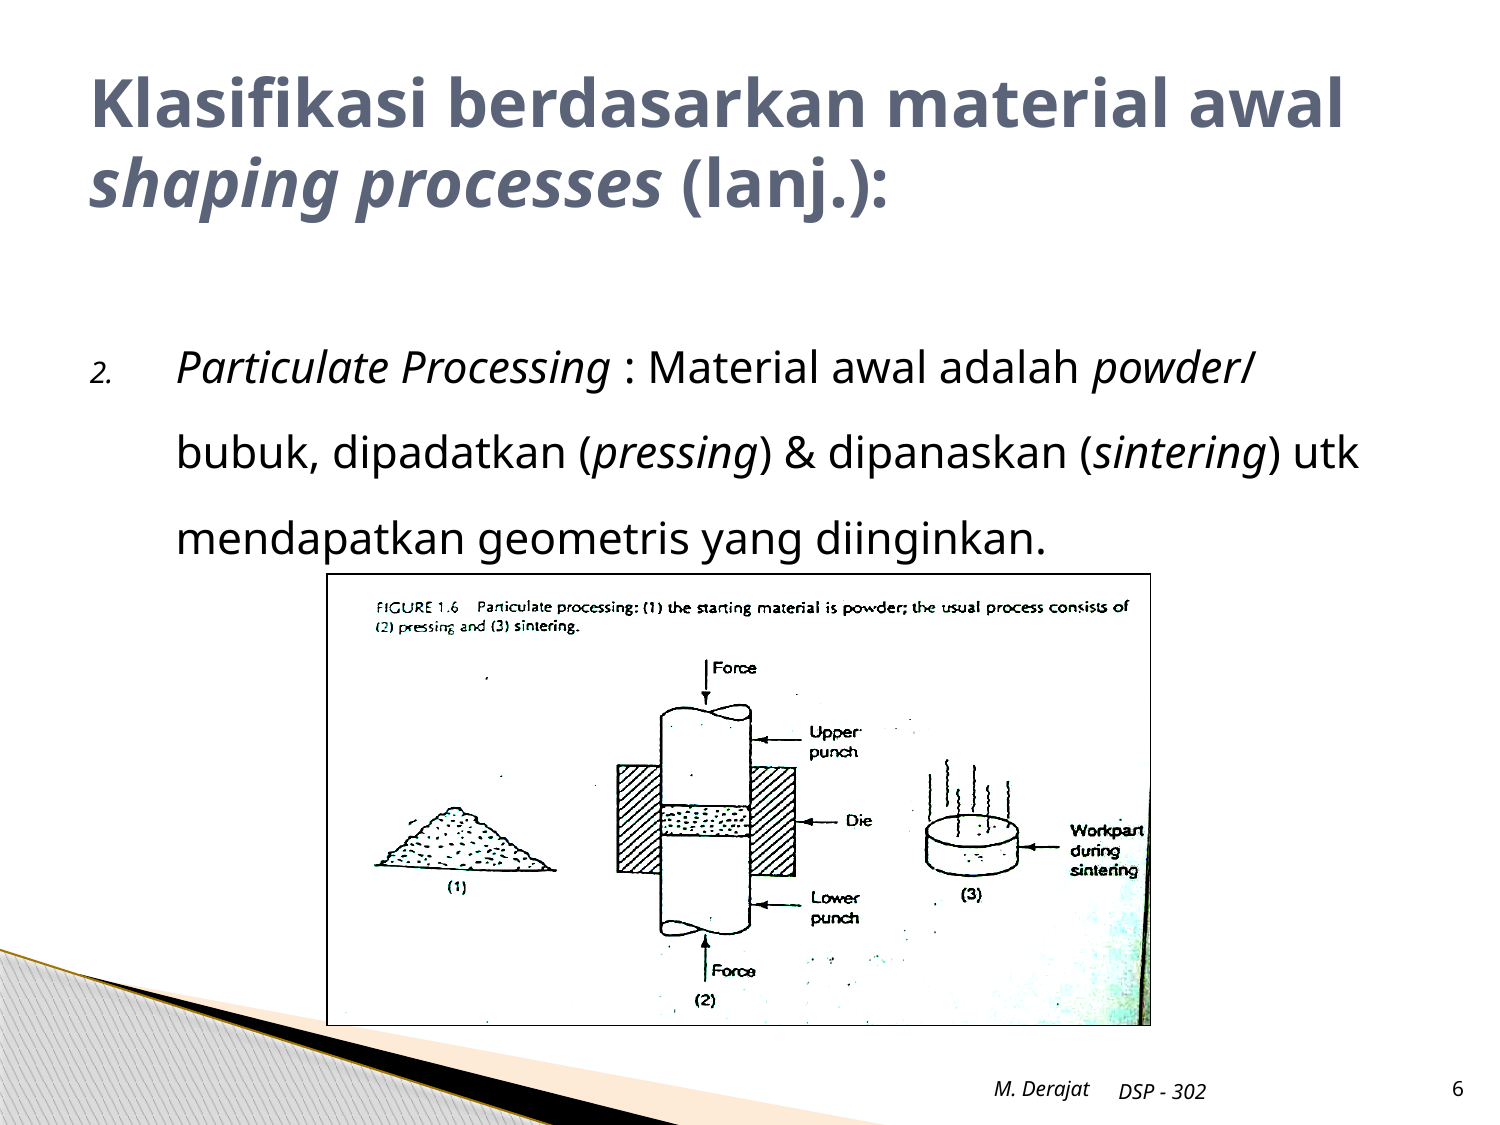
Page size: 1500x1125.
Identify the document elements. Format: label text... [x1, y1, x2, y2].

list Particulate Processing : Material awal adalah powder/ bubuk, dipadatkan (pressing) & dipanaskan (sintering) utk mendapatkan geometris yang diinginkan. [75, 299, 1413, 575]
slide_number DSP - 302 [1103, 1051, 1419, 1112]
title Klasifikasi berdasarkan material awal shaping processes (lanj.): [75, 45, 1425, 238]
slide_number 6 [1419, 1051, 1479, 1112]
picture [327, 574, 1151, 1026]
footer M. Derajat [718, 1051, 1103, 1112]
